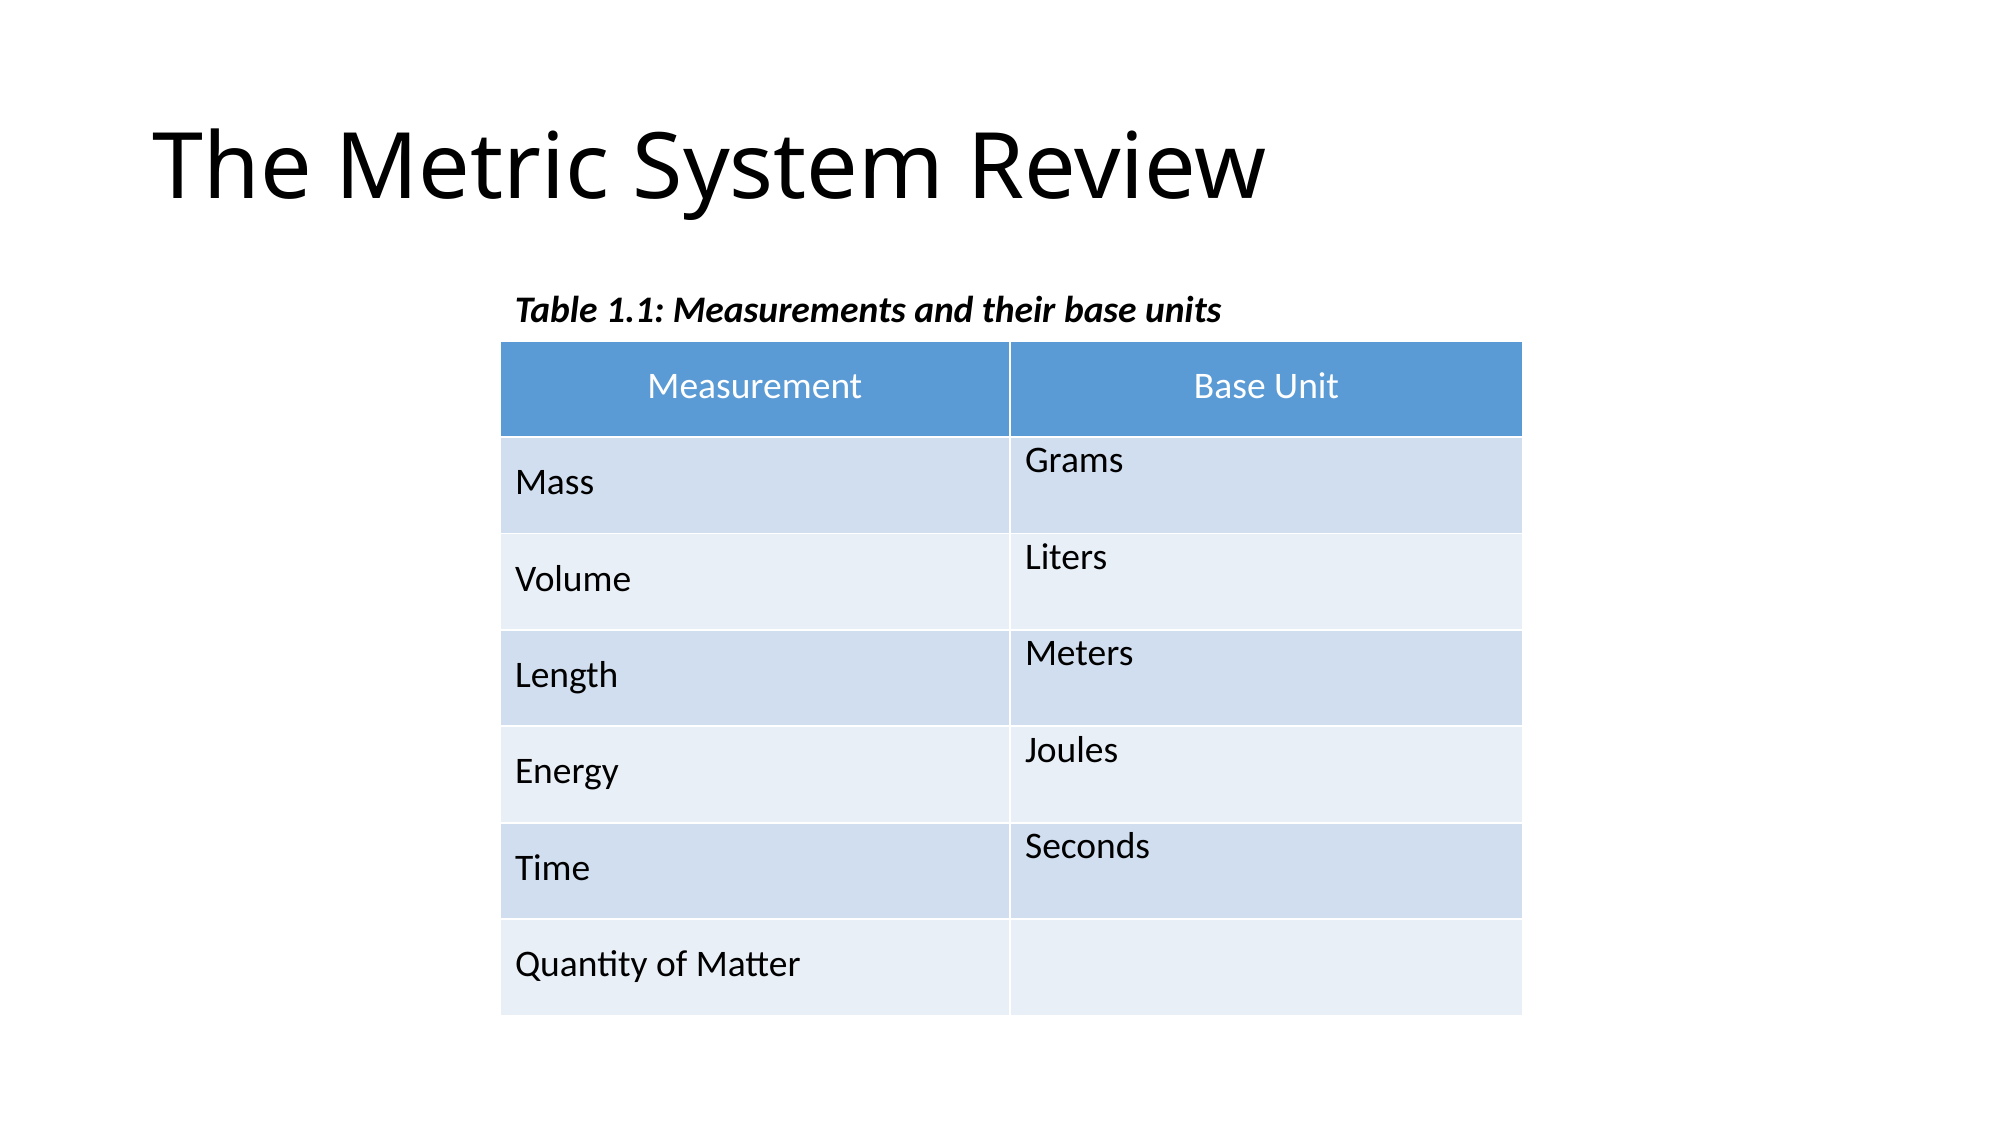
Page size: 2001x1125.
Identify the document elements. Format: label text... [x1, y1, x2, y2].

table_cell Grams [1011, 438, 1522, 533]
table_cell Meters [1011, 631, 1522, 725]
table_cell Liters [1011, 534, 1522, 629]
table_cell Mass [501, 438, 1009, 533]
table_header Base Unit [1011, 342, 1522, 436]
table_cell Volume [501, 534, 1009, 629]
table_cell [1011, 920, 1522, 1015]
table_cell Energy [501, 727, 1009, 822]
text_box Table 1.1: Measurements and their base units [500, 277, 1523, 337]
table_cell Time [501, 824, 1009, 918]
table_cell Joules [1011, 727, 1522, 822]
table_cell Quantity of Matter [501, 920, 1009, 1015]
title The Metric System Review [137, 59, 1863, 278]
table_header Measurement [501, 342, 1009, 436]
table_cell Length [501, 631, 1009, 725]
table_cell Seconds [1011, 824, 1522, 918]
